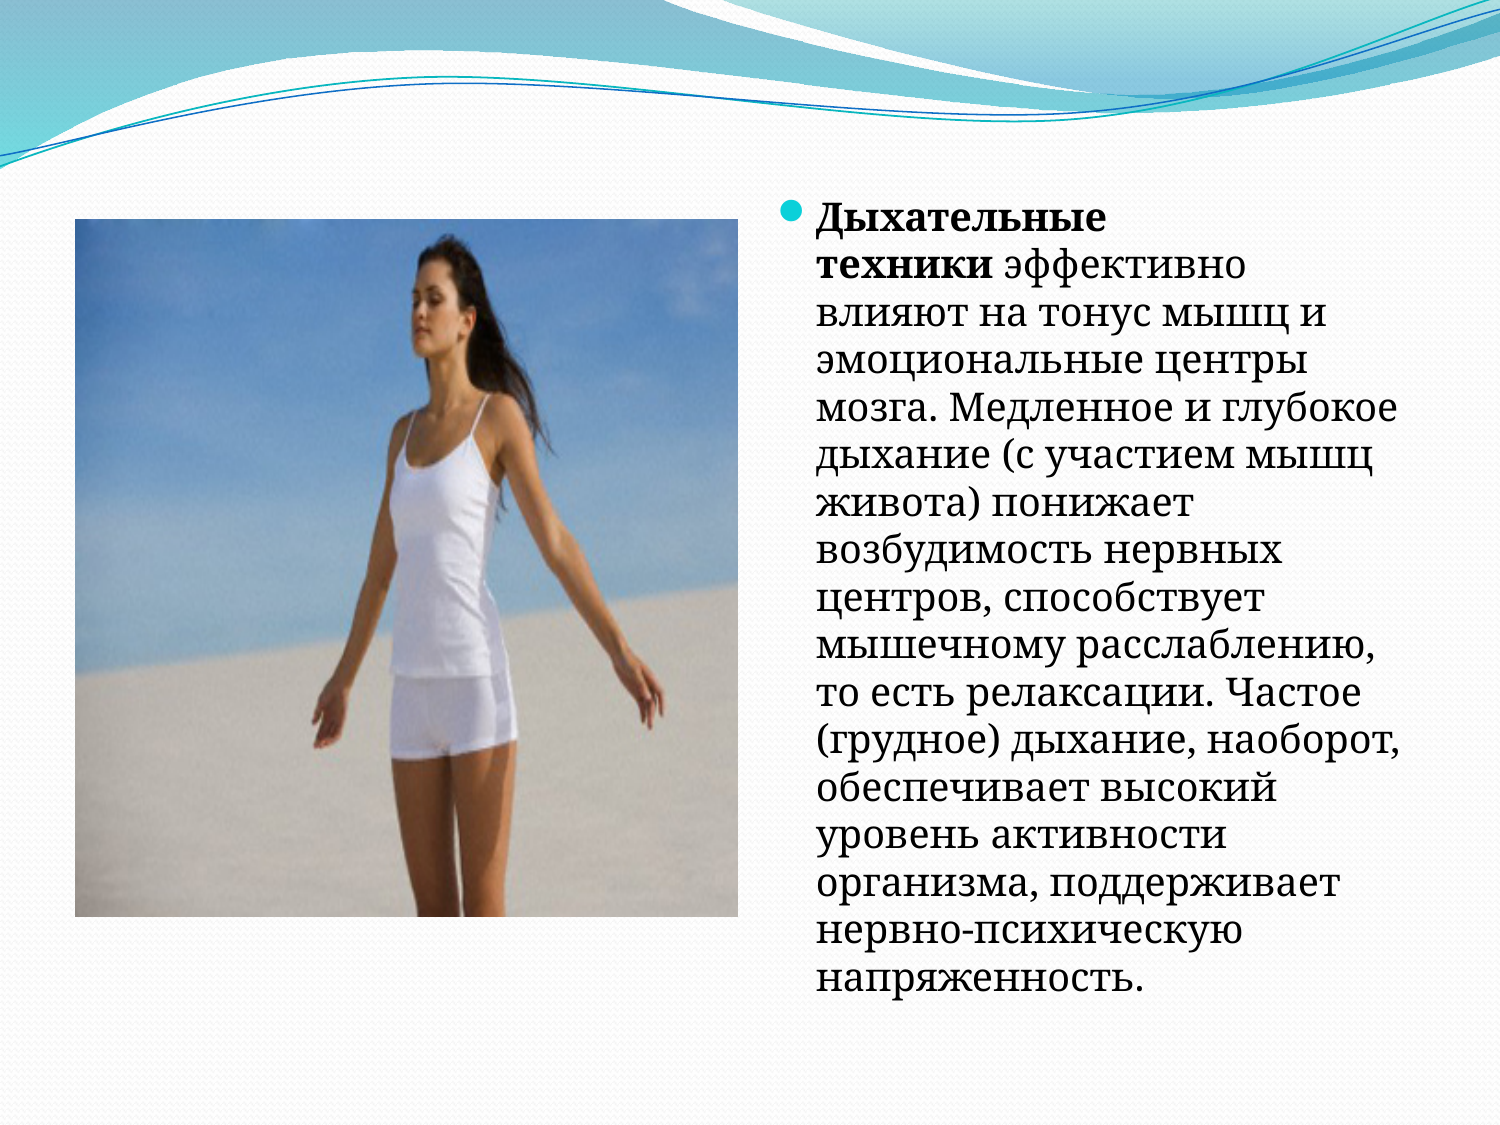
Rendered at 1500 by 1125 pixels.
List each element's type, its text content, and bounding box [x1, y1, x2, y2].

list Дыхательные техники эффективно влияют на тонус мышц и эмоциональные центры мозга. Медленное и глубокое дыхание (с участием мышц живота) понижает возбудимость нервных центров, способствует мышечному расслаблению, то есть релаксации. Частое (грудное) дыхание, наоборот, обеспечивает высокий уровень активности организма, поддерживает нервно-психическую напряженность. [762, 184, 1425, 1043]
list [74, 219, 738, 918]
